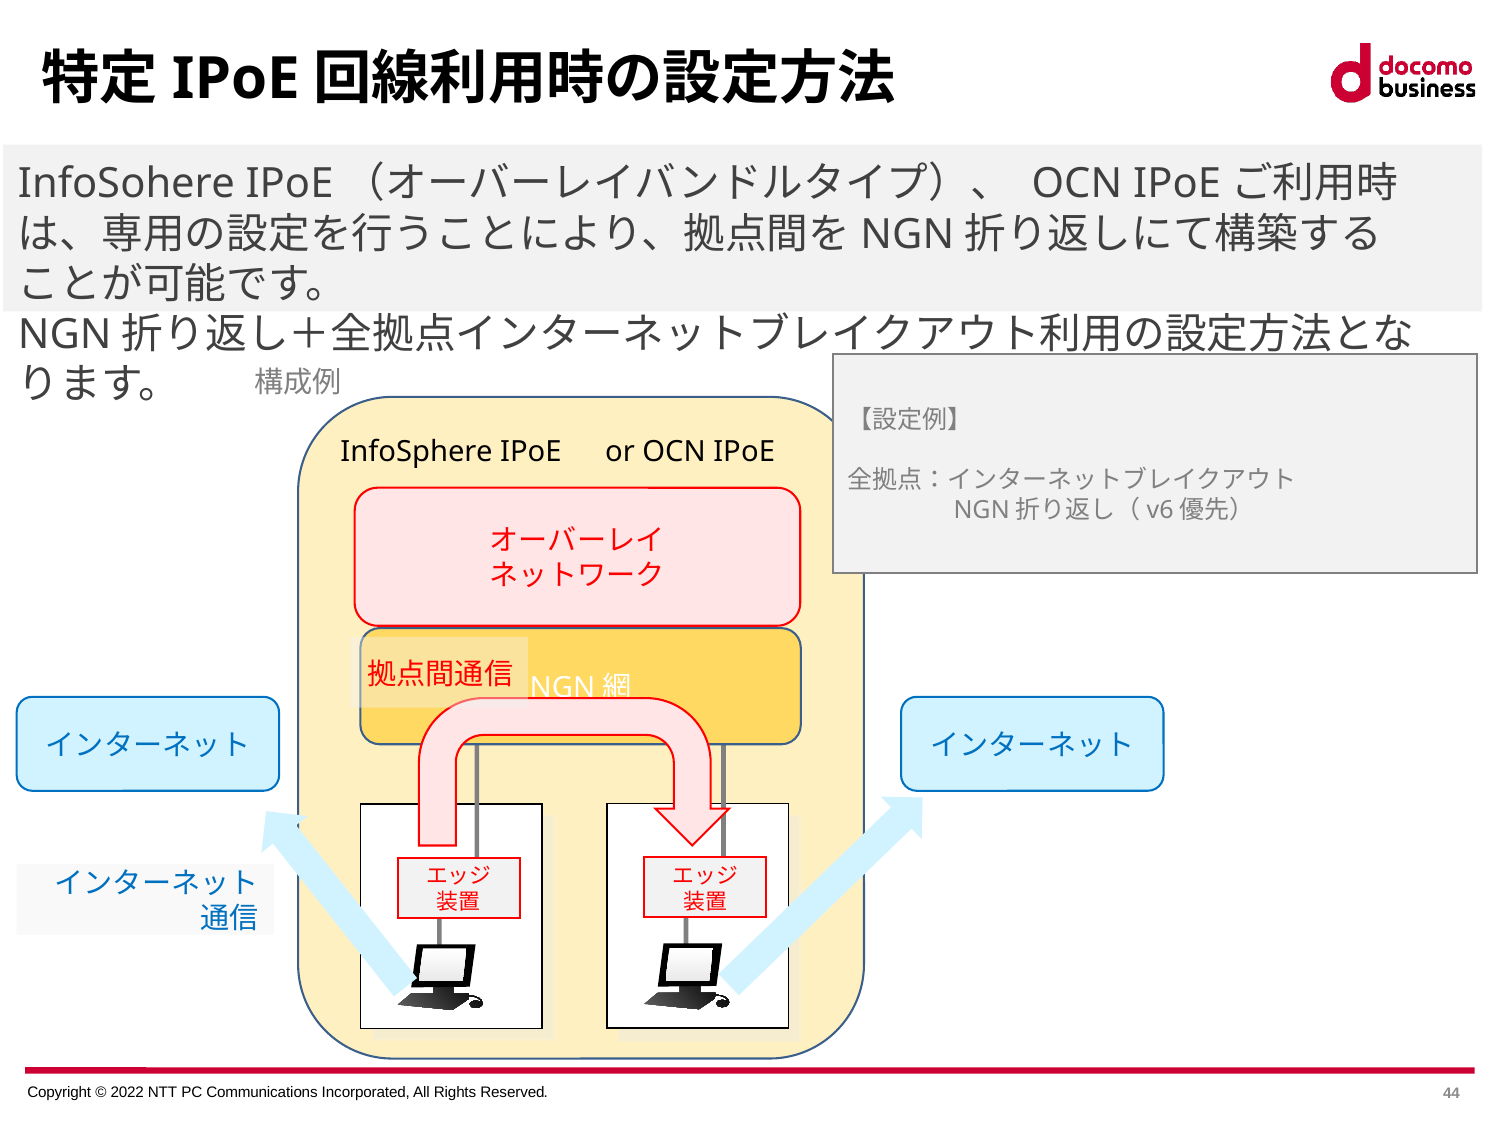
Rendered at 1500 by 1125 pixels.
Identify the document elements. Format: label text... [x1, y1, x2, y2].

text_box InfoSphere IPoE or OCN IPoE [297, 746, 866, 1060]
picture [1330, 42, 1476, 103]
text_box 拠点間通信 [349, 636, 529, 709]
text_box InfoSphere IPoE or OCN IPoE [297, 395, 865, 903]
text_box インターネット通信 [16, 863, 275, 936]
text_box インターネット [15, 695, 281, 792]
text_box [260, 810, 397, 998]
text_box NGN網 [359, 709, 444, 746]
text_box [360, 804, 542, 1029]
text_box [644, 945, 730, 1010]
text_box 【設定例】 全拠点：インターネットブレイクアウト NGN折り返し（v6優先） [832, 353, 1478, 574]
text_box NGN網 [363, 627, 802, 746]
text_box エッジ 装置 [643, 856, 767, 918]
text_box [417, 697, 732, 847]
text_box インターネット [900, 695, 1165, 792]
title 特定IPoE回線利用時の設定方法 [35, 42, 1314, 112]
text_box [2, 144, 1483, 312]
text_box エッジ 装置 [397, 857, 521, 919]
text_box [397, 945, 483, 1010]
text_box [606, 803, 789, 1028]
text_box [730, 795, 924, 997]
text_box InfoSohere IPoE（オーバーレイバンドルタイプ）、 OCN IPoEご利用時は、専用の設定を行うことにより、拠点間をNGN折り返しにて構築することが可能です。 NGN折り返し＋全拠点インターネットブレイクアウト利用の設定方法となります。 [3, 148, 1436, 414]
text_box 構成例 [153, 329, 443, 432]
text_box オーバーレイ ネットワーク [353, 486, 802, 627]
